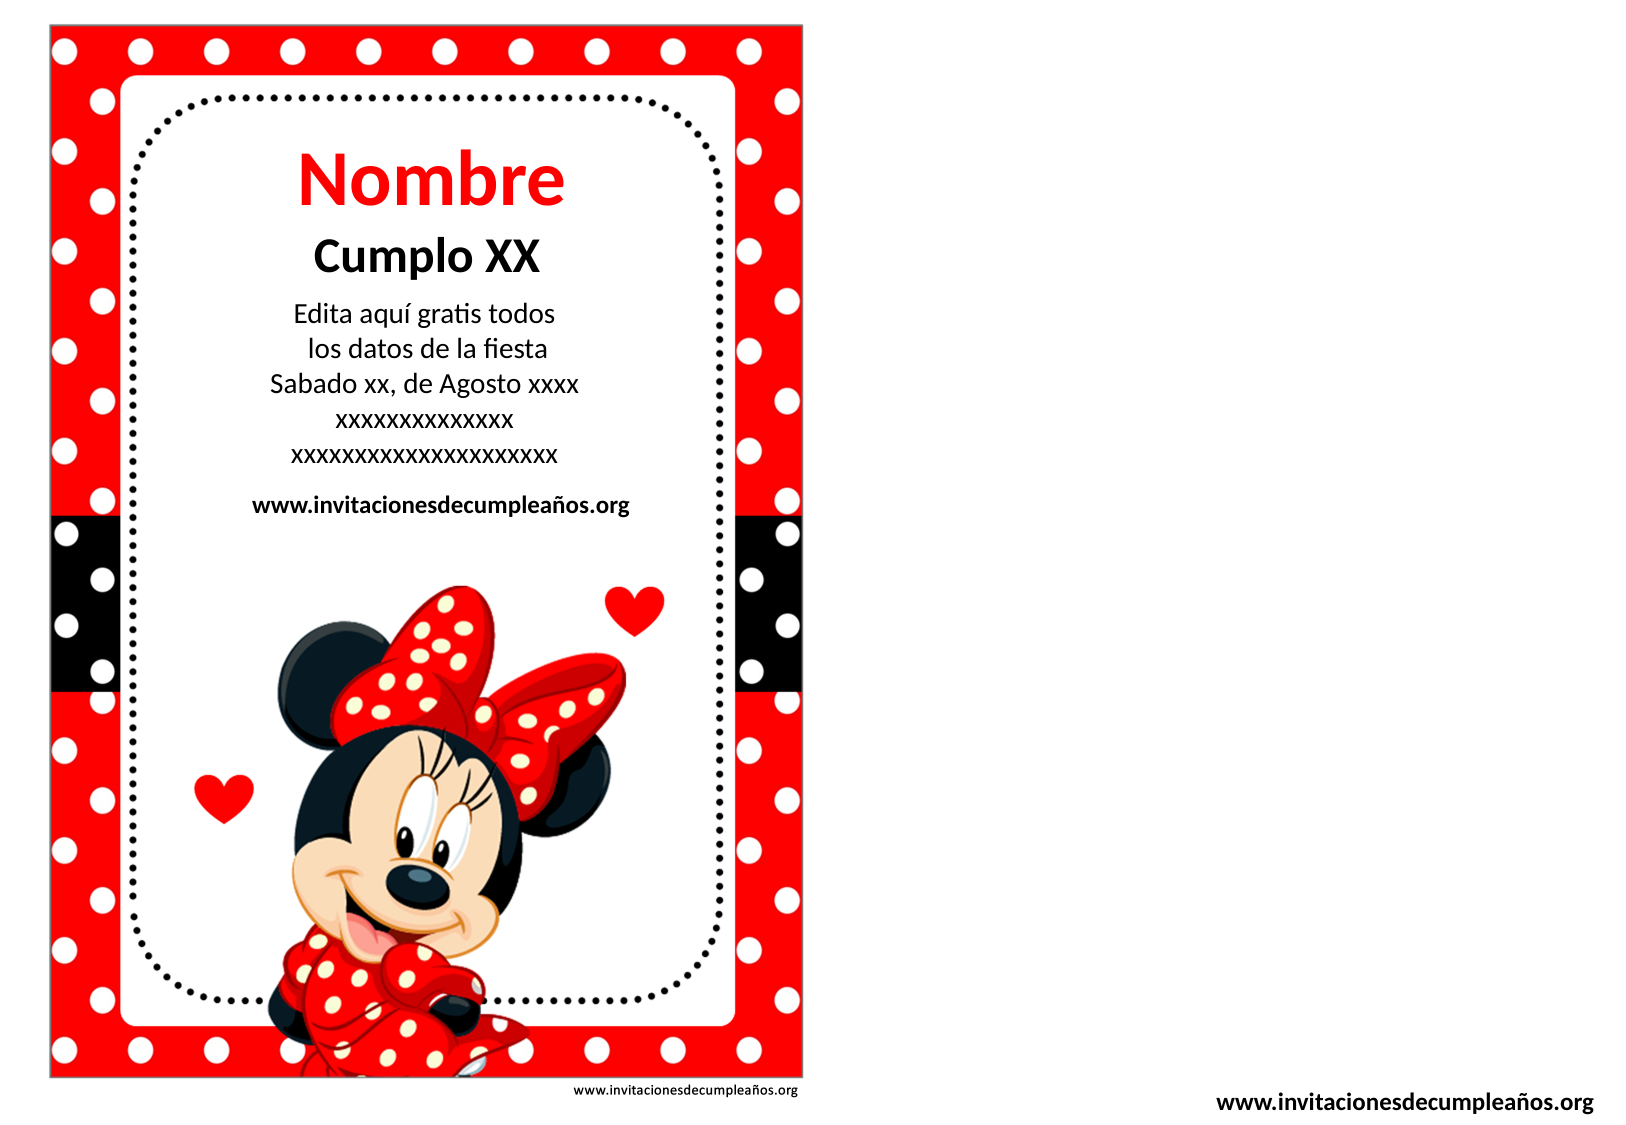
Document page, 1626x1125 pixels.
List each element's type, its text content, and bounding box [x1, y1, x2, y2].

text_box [27, 10, 825, 1103]
text_box www.invitacionesdecumpleaños.org [1201, 1078, 1610, 1123]
